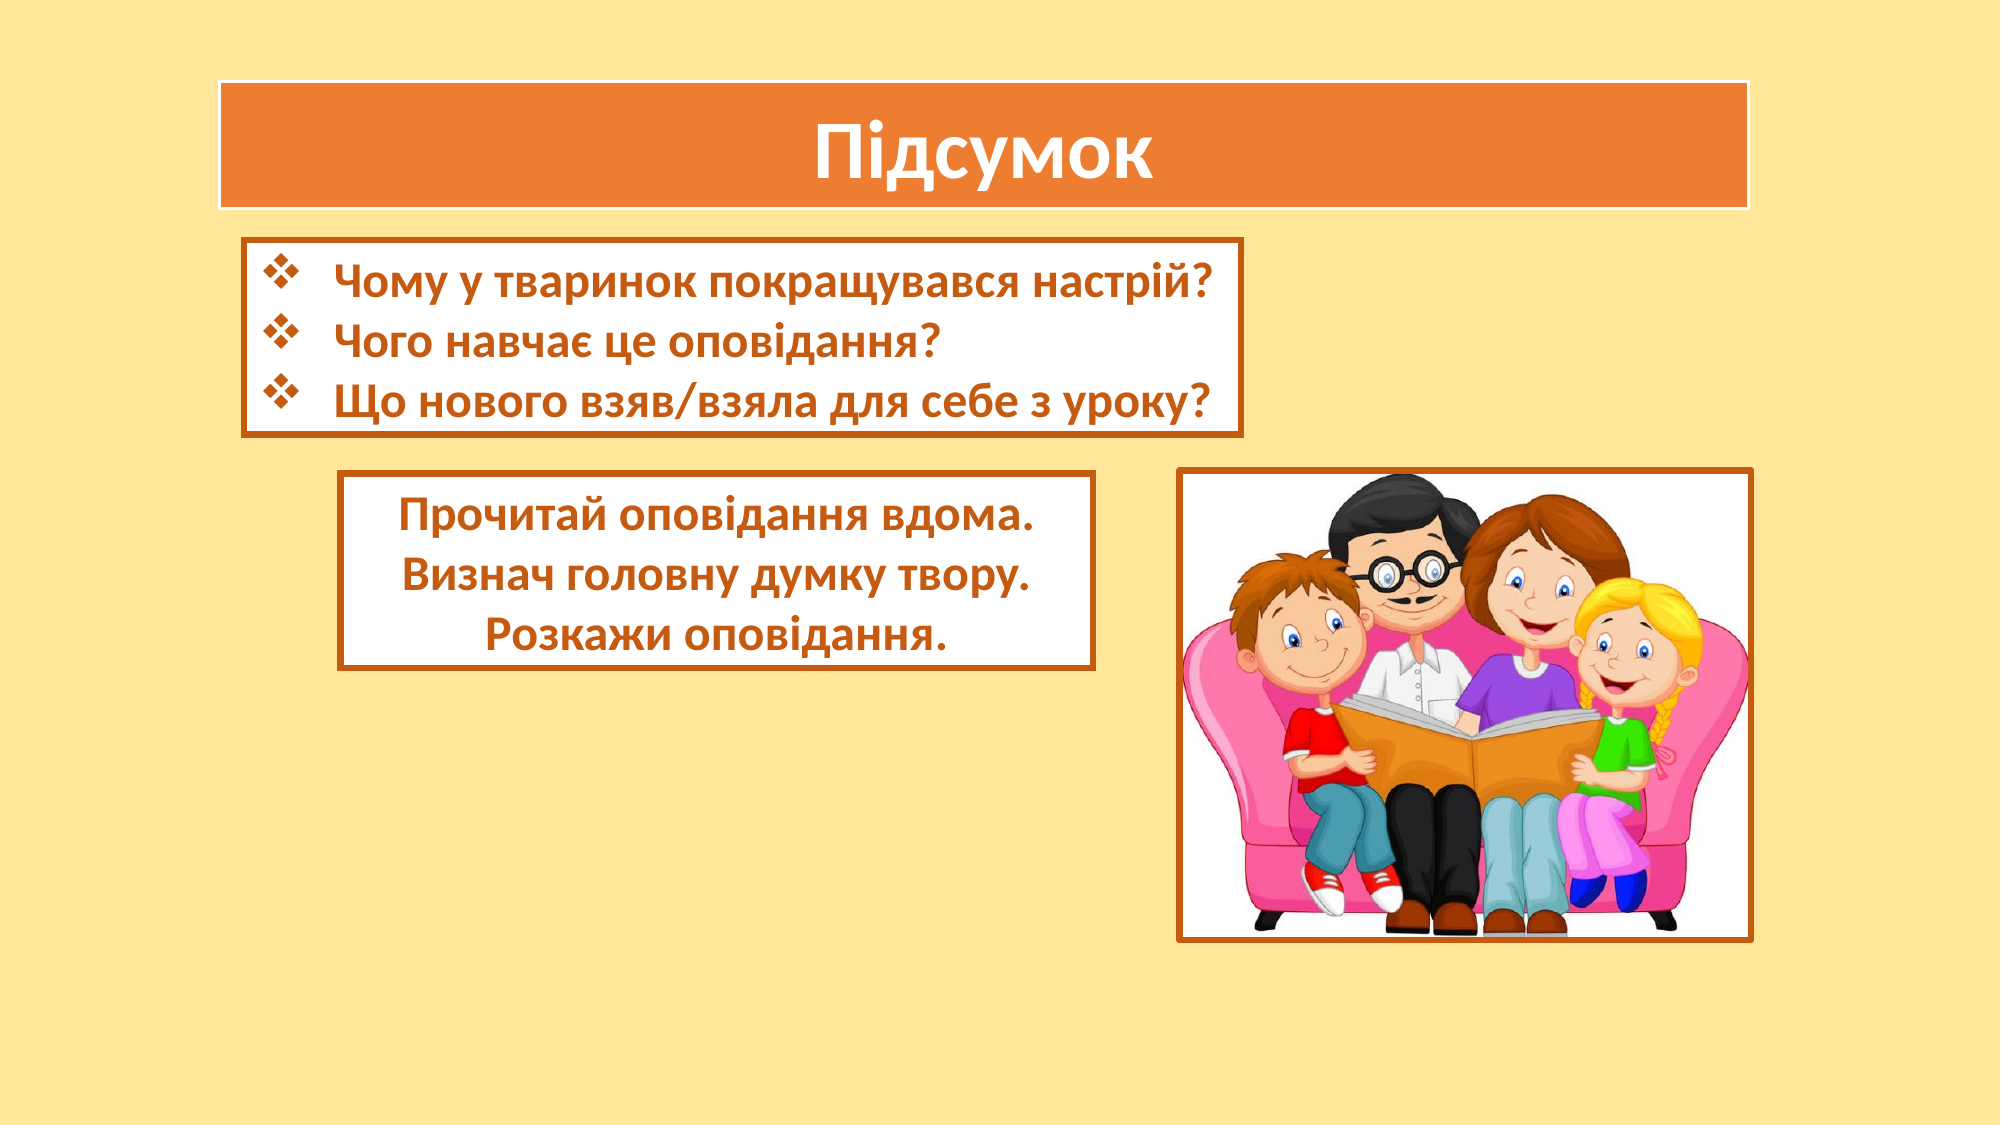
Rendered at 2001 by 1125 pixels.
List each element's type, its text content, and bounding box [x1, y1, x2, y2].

text_box Прочитай оповідання вдома. Визнач головну думку твору. Розкажи оповідання. [339, 472, 1094, 669]
picture [1182, 473, 1749, 938]
text_box Чому у тваринок покращувався настрій? Чого навчає це оповідання? Що нового взяв/взяла для себе з уроку? [243, 239, 1242, 436]
text_box Підсумок [218, 80, 1750, 210]
